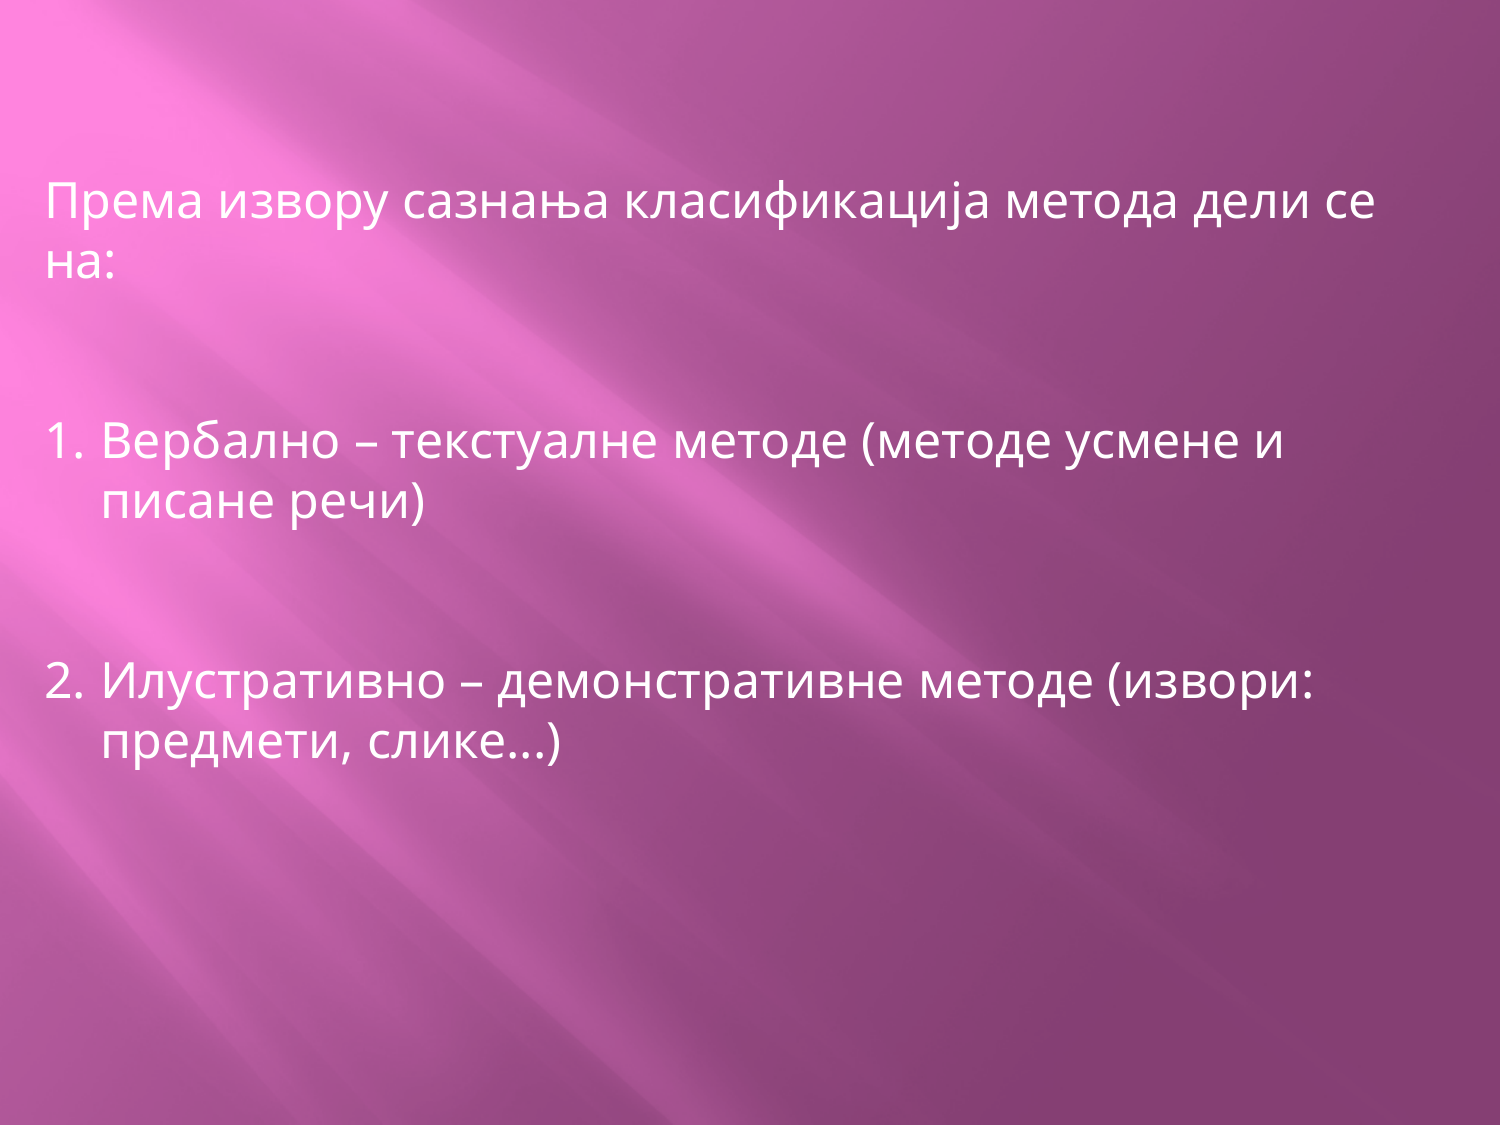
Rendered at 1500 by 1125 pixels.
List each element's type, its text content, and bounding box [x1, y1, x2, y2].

text_box Према извору сазнања класификација метода дели се на: Вербално – текстуалне методе (методе усмене и писане речи) Илустративно – демонстративне методе (извори: предмети, слике...) [29, 160, 1471, 776]
